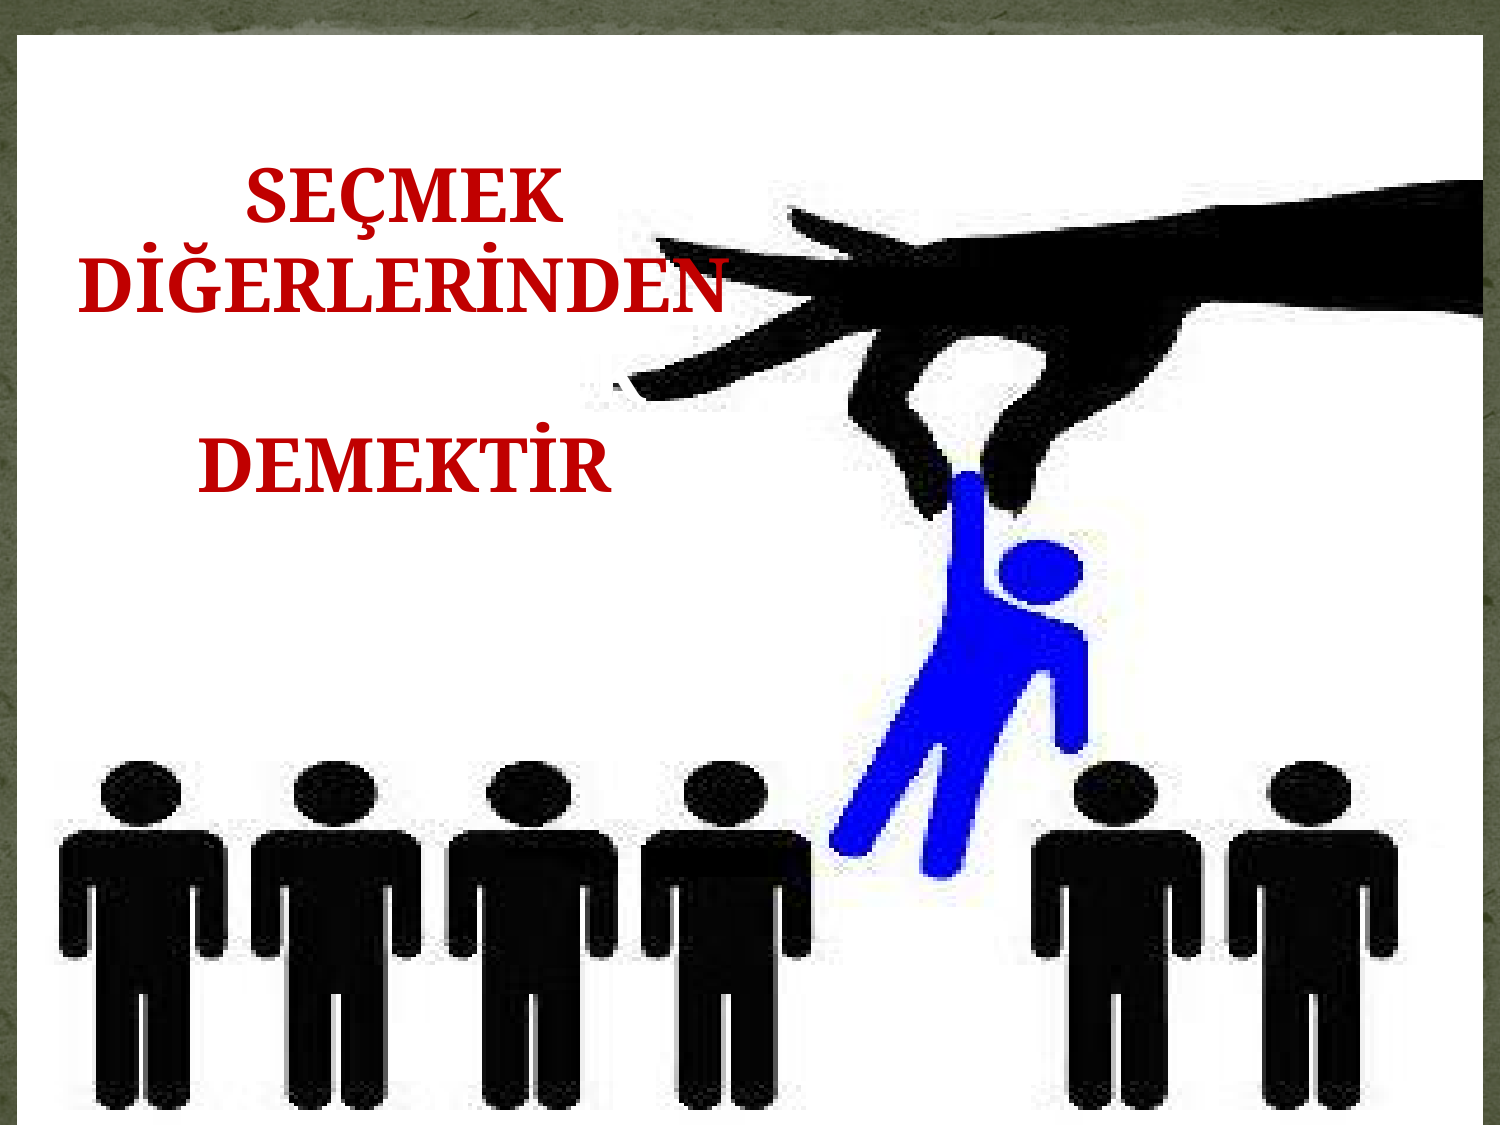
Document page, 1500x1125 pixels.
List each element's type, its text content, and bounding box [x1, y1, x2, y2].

picture [17, 35, 1483, 1125]
text_box SEÇMEK DİĞERLERİNDEN VAZGEÇMEK DEMEKTİR [0, 140, 8, 516]
